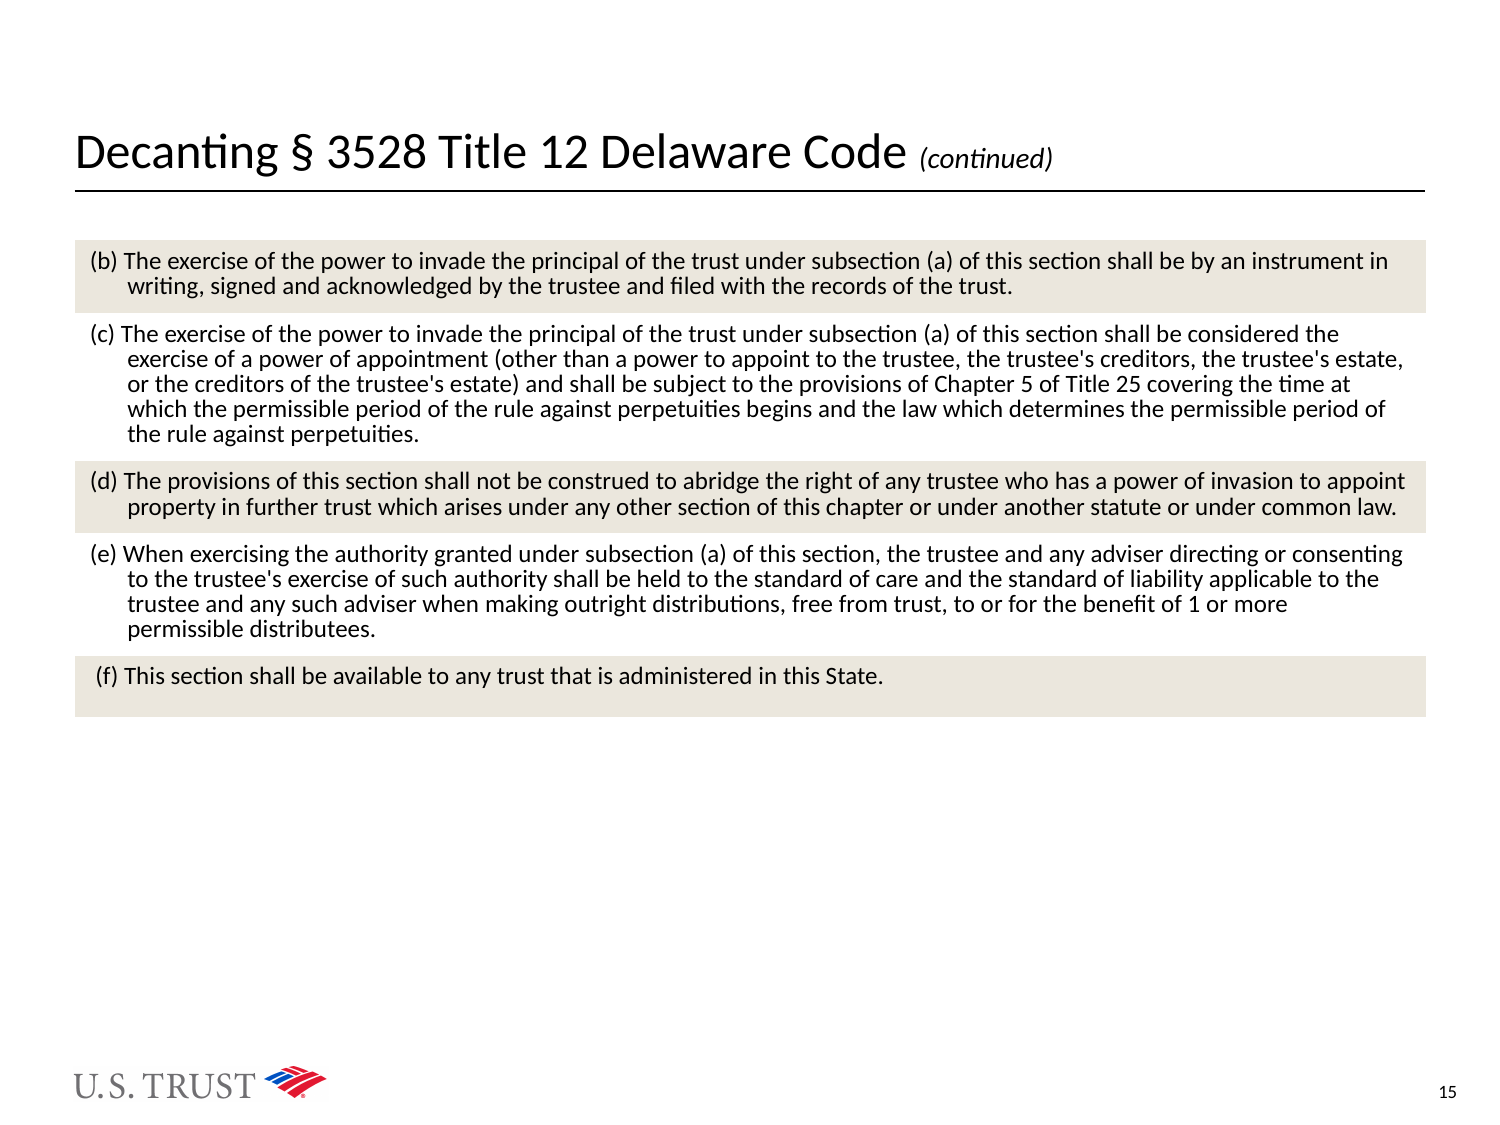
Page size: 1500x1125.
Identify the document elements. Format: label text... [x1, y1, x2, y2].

table_header (b) The exercise of the power to invade the principal of the trust under subsection (a) of this section shall be by an instrument in writing, signed and acknowledged by the trustee and filed with the records of the trust. [75, 240, 1426, 313]
table_cell (f) This section shall be available to any trust that is administered in this State. [75, 656, 1426, 717]
table_cell (e) When exercising the authority granted under subsection (a) of this section, the trustee and any adviser directing or consenting to the trustee's exercise of such authority shall be held to the standard of care and the standard of liability applicable to the trustee and any such adviser when making outright distributions, free from trust, to or for the benefit of 1 or more permissible distributees. [75, 533, 1426, 656]
title Decanting § 3528 Title 12 Delaware Code (continued) [75, 50, 1425, 191]
picture [73, 1066, 329, 1102]
table_cell (d) The provisions of this section shall not be construed to abridge the right of any trustee who has a power of invasion to appoint property in further trust which arises under any other section of this chapter or under another statute or under common law. [75, 461, 1426, 533]
table_cell (c) The exercise of the power to invade the principal of the trust under subsection (a) of this section shall be considered the exercise of a power of appointment (other than a power to appoint to the trustee, the trustee's creditors, the trustee's estate, or the creditors of the trustee's estate) and shall be subject to the provisions of Chapter 5 of Title 25 covering the time at which the permissible period of the rule against perpetuities begins and the law which determines the permissible period of the rule against perpetuities. [75, 313, 1426, 461]
slide_number 15 [1398, 1064, 1458, 1103]
